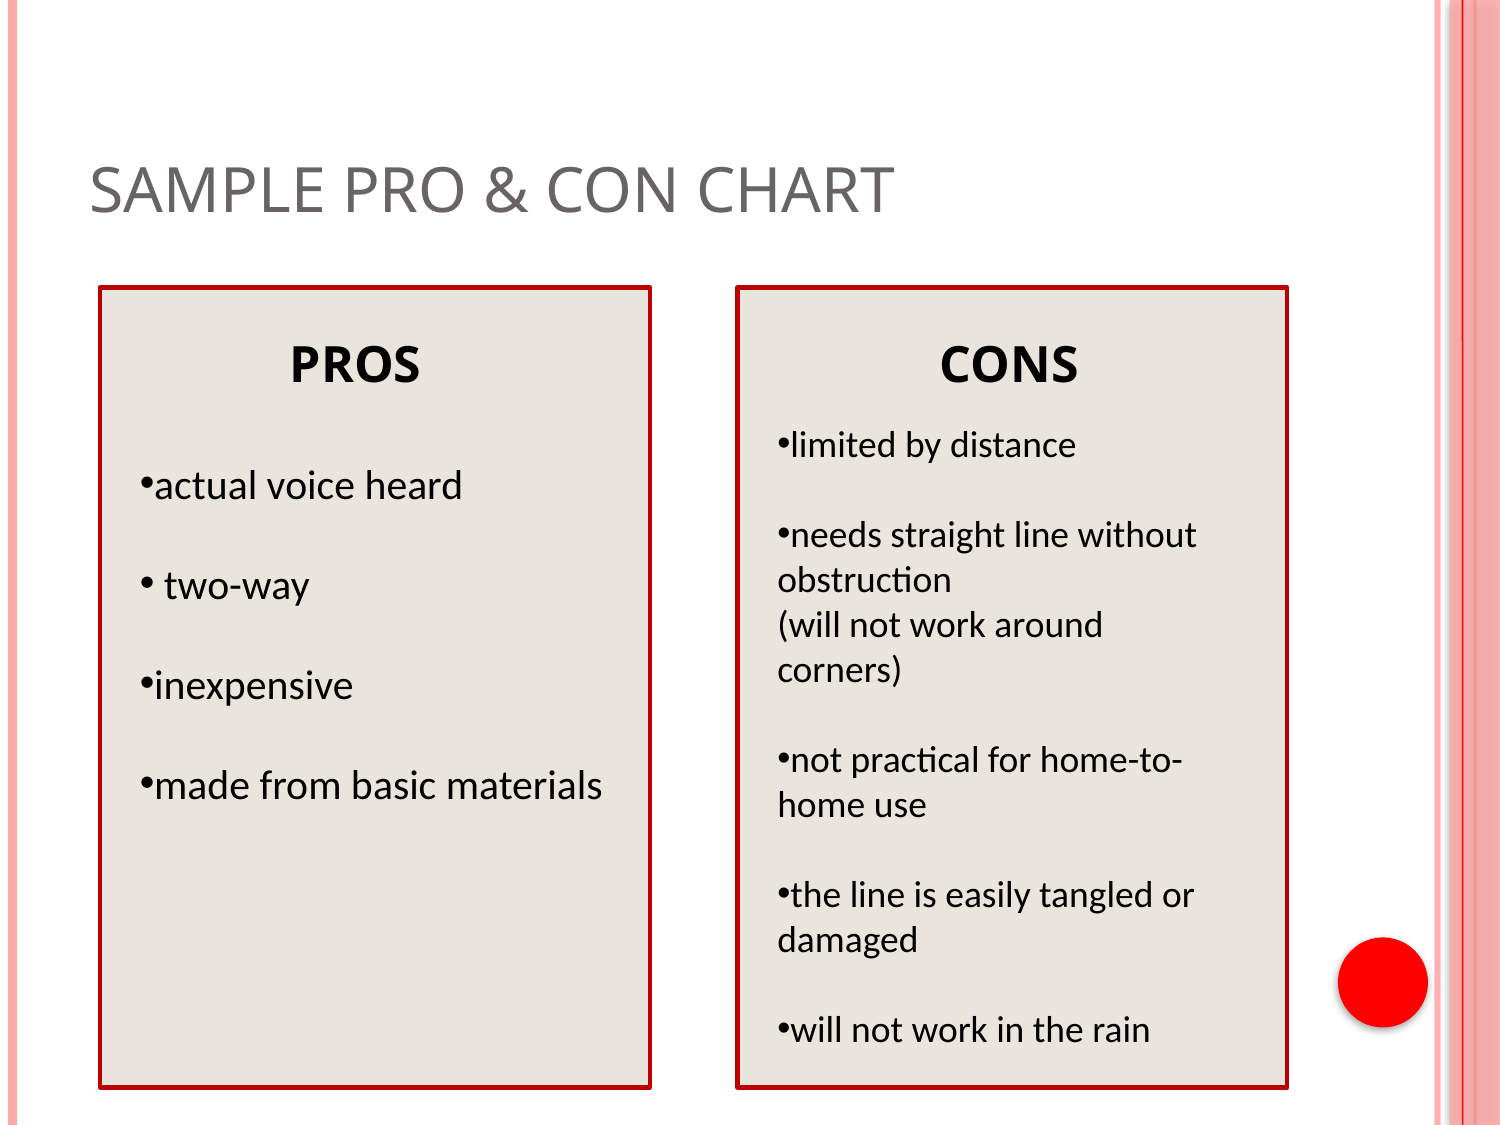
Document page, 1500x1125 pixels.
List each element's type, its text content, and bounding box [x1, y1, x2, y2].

title SAMPLE PRO & CON CHART [75, 45, 1300, 233]
text_box PROS [275, 324, 550, 400]
text_box [735, 285, 1289, 1090]
text_box actual voice heard two-way inexpensive made from basic materials [125, 450, 625, 815]
text_box [98, 285, 652, 1090]
text_box CONS [924, 324, 1113, 400]
text_box limited by distance needs straight line without obstruction (will not work around corners) not practical for home-to-home use the line is easily tangled or damaged will not work in the rain [762, 412, 1238, 1058]
